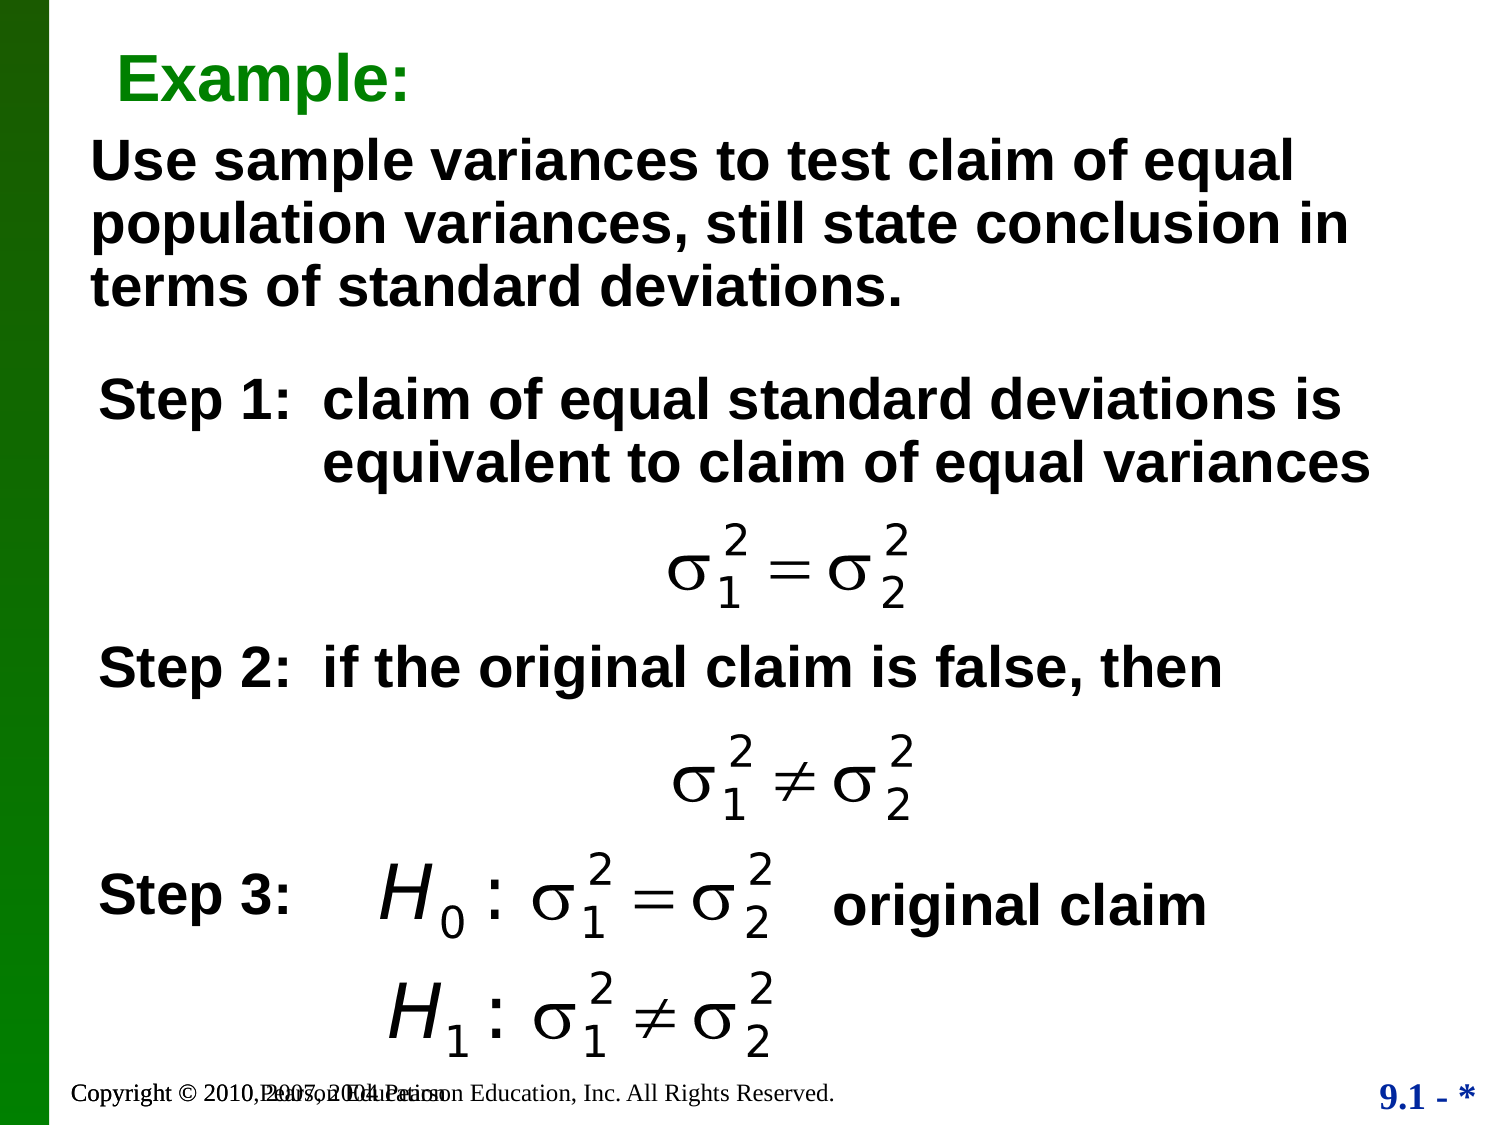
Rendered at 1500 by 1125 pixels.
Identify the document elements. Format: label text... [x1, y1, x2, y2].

picture [372, 847, 774, 942]
list Use sample variances to test claim of equal population variances, still state conclusion in terms of standard deviations. [76, 122, 1467, 331]
picture [380, 966, 776, 1061]
text_box Step 3: [83, 856, 345, 946]
text_box Copyright © 2010 Pearson Education [55, 1061, 992, 1114]
text_box original claim [817, 859, 1439, 945]
text_box Step 2: if the original claim is false, then [83, 629, 1475, 718]
title Example: [101, 27, 1377, 129]
text_box Step 1: claim of equal standard deviations is equivalent to claim of equal variances [83, 362, 1475, 508]
picture [666, 517, 909, 613]
picture [671, 729, 914, 824]
